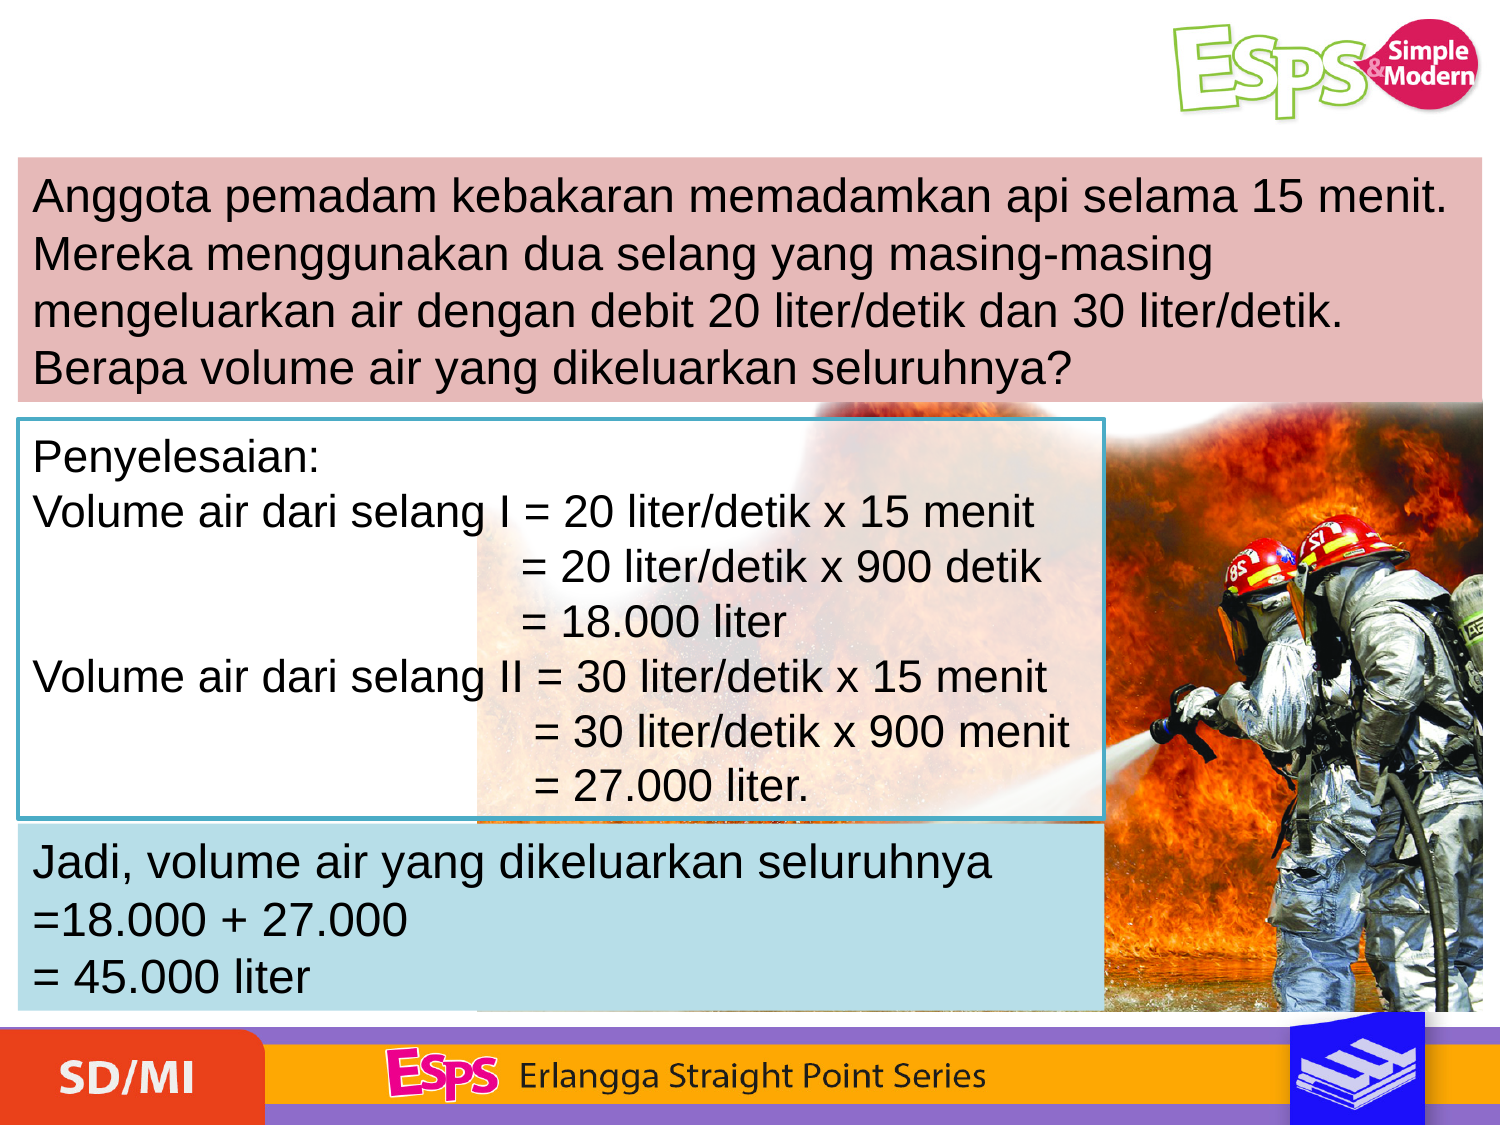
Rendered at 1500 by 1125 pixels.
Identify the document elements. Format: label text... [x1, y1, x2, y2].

text_box Penyelesaian: Volume air dari selang I = 20 liter/detik x 15 menit = 20 liter/detik x 900 detik = 18.000 liter Volume air dari selang II = 30 liter/detik x 15 menit = 30 liter/detik x 900 menit = 27.000 liter. [16, 417, 471, 821]
picture [0, 0, 1500, 1125]
text_box Jadi, volume air yang dikeluarkan seluruhnya =18.000 + 27.000 = 45.000 liter [16, 822, 471, 1013]
text_box Anggota pemadam kebakaran memadamkan api selama 15 menit. Mereka menggunakan dua selang yang masing-masing mengeluarkan air dengan debit 20 liter/detik dan 30 liter/detik. Berapa volume air yang dikeluarkan seluruhnya? [16, 155, 1484, 404]
